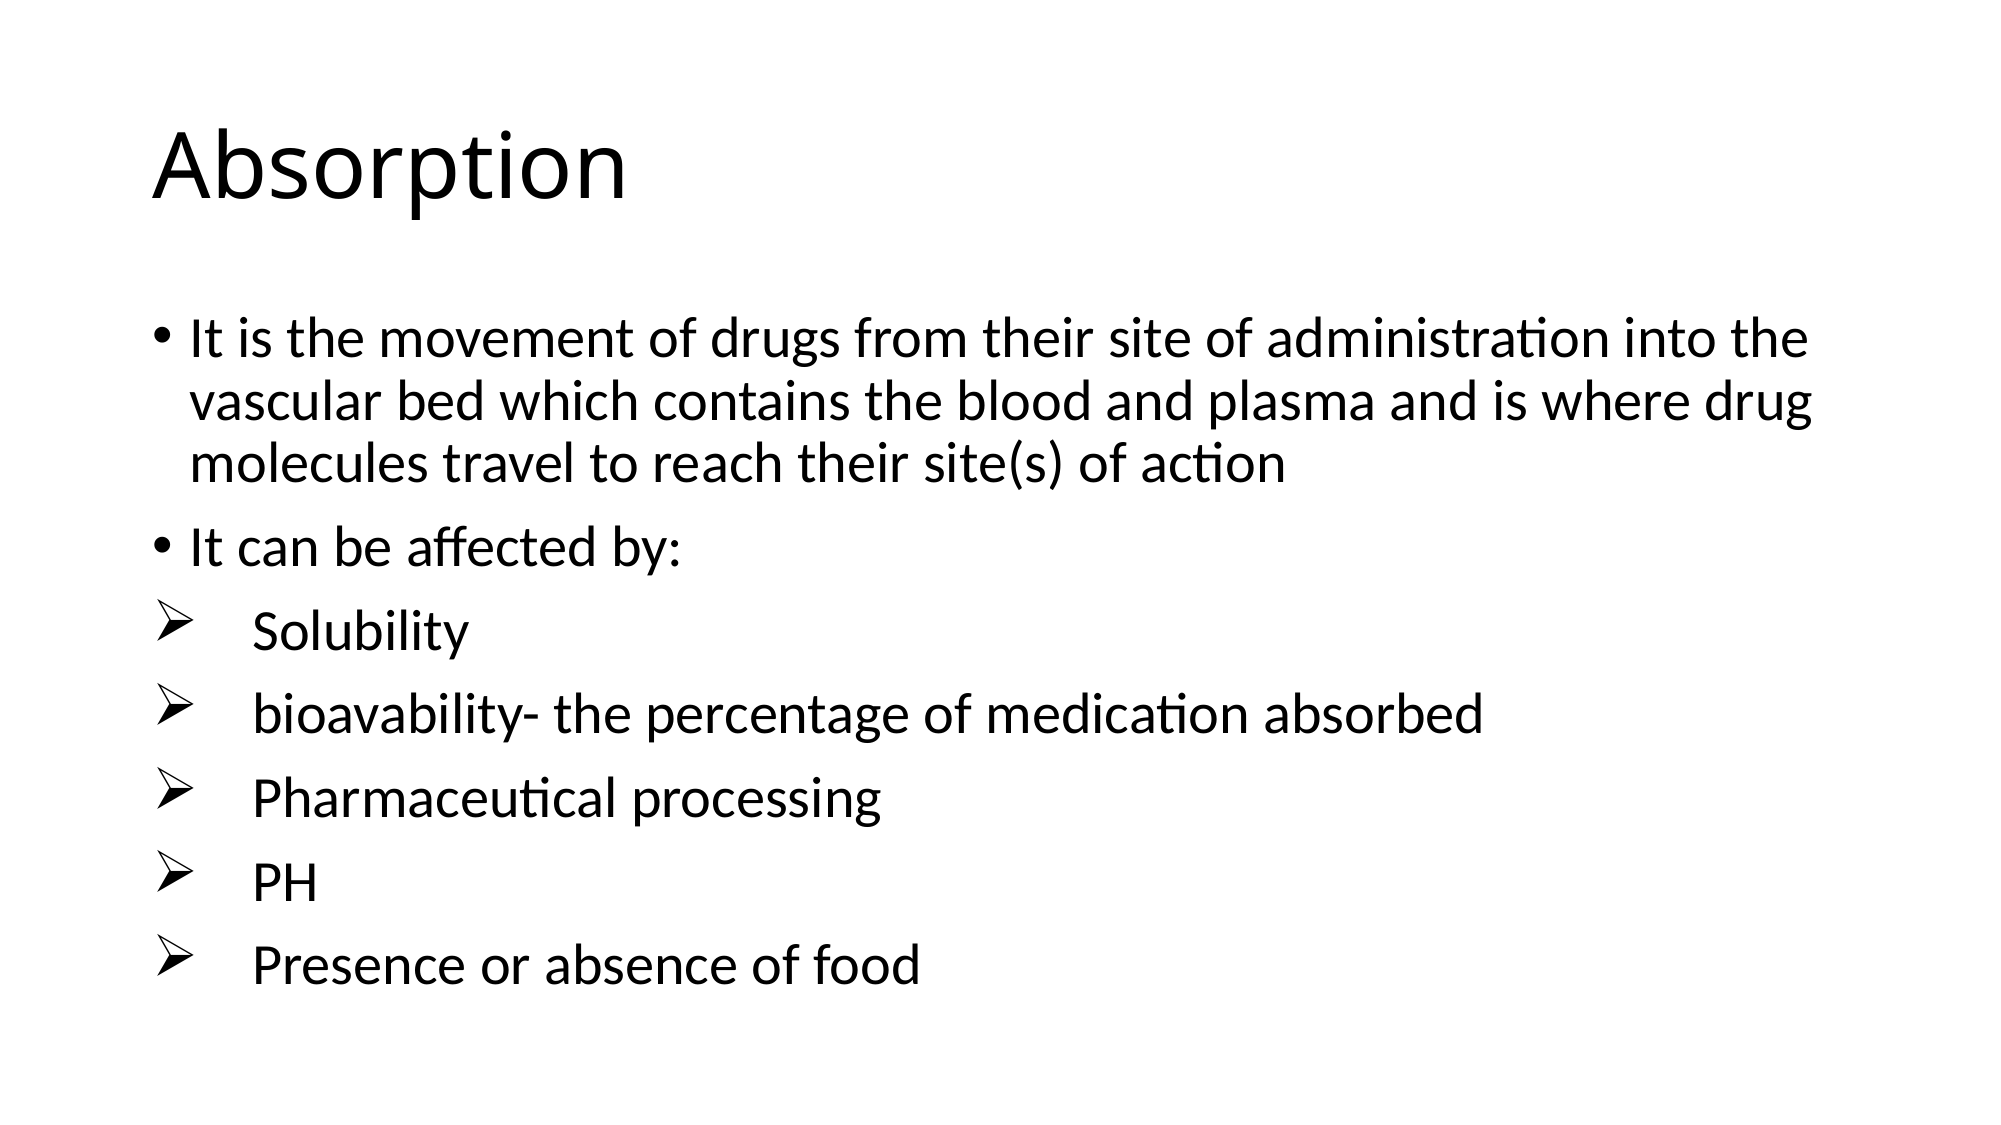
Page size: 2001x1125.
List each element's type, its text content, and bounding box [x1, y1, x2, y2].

list It is the movement of drugs from their site of administration into the vascular bed which contains the blood and plasma and is where drug molecules travel to reach their site(s) of action It can be affected by: Solubility bioavability- the percentage of medication absorbed Pharmaceutical processing PH Presence or absence of food [137, 299, 1863, 1014]
title Absorption [137, 59, 1863, 278]
